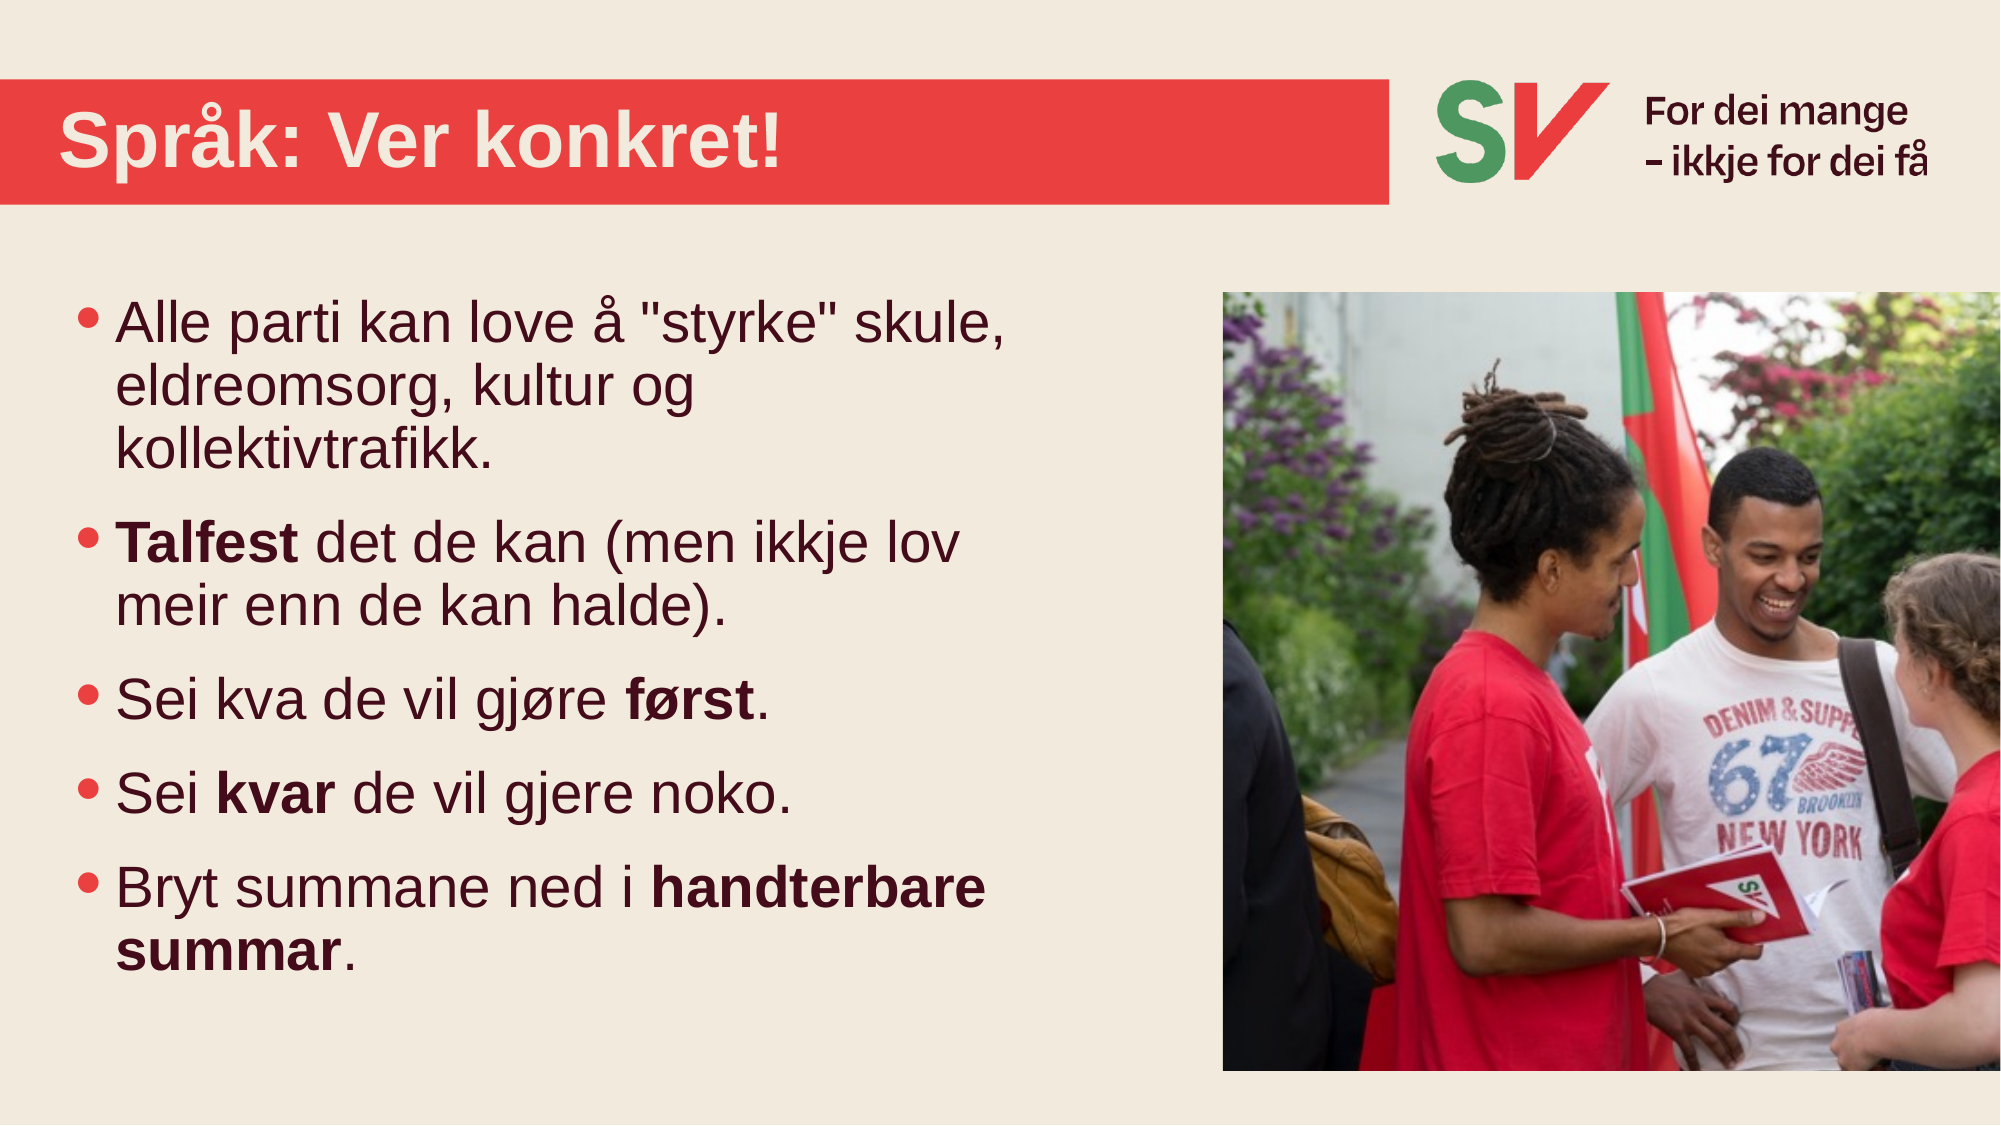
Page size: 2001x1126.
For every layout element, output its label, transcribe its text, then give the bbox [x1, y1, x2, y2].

picture [1222, 292, 2001, 1071]
list Alle parti kan love å "styrke" skule, eldreomsorg, kultur og kollektivtrafikk. Talfest det de kan (men ikkje lov meir enn de kan halde). Sei kva de vil gjøre først. Sei kvar de vil gjere noko. Bryt summane ned i handterbare summar. [74, 292, 1090, 1071]
title Språk: Ver konkret! [0, 78, 1390, 206]
